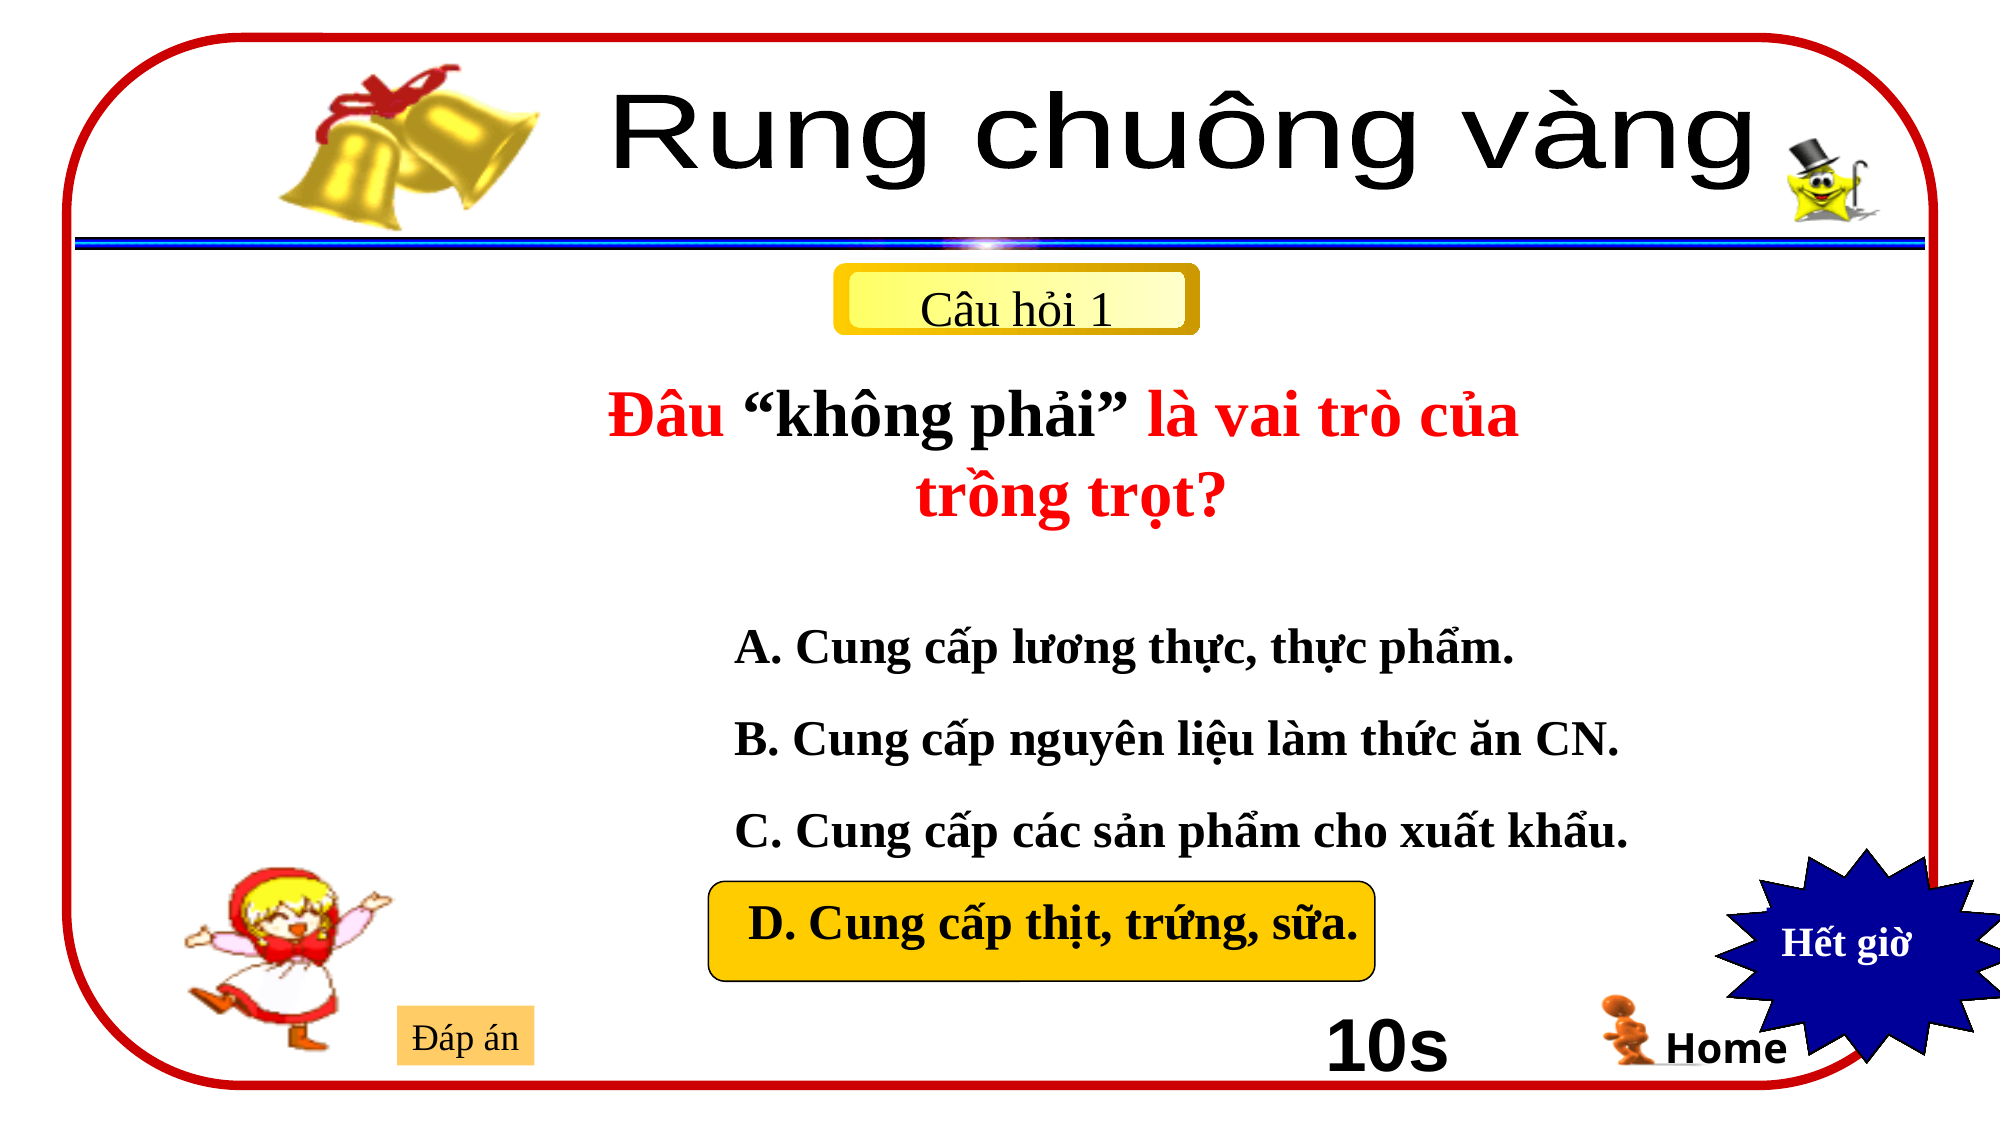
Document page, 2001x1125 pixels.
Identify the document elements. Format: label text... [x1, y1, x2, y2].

text_box 10s [1310, 988, 1466, 1094]
picture [74, 52, 1925, 263]
text_box [833, 263, 1201, 335]
text_box [708, 958, 1375, 982]
text_box A. Cung cấp lương thực, thực phẩm. B. Cung cấp nguyên liệu làm thức ăn CN. C. Cung cấp các sản phẩm cho xuất khẩu. D. Cung cấp thịt, trứng, sữa. [706, 601, 1650, 958]
picture [183, 866, 396, 1055]
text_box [1566, 987, 1823, 1081]
text_box Đáp án [397, 1005, 535, 1066]
text_box Đâu “không phải” là vai trò của trồng trọt? [459, 362, 1685, 538]
text_box Câu hỏi 1 [840, 268, 1194, 344]
text_box [66, 37, 1934, 1086]
picture [1766, 137, 1884, 225]
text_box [1716, 849, 2000, 1063]
